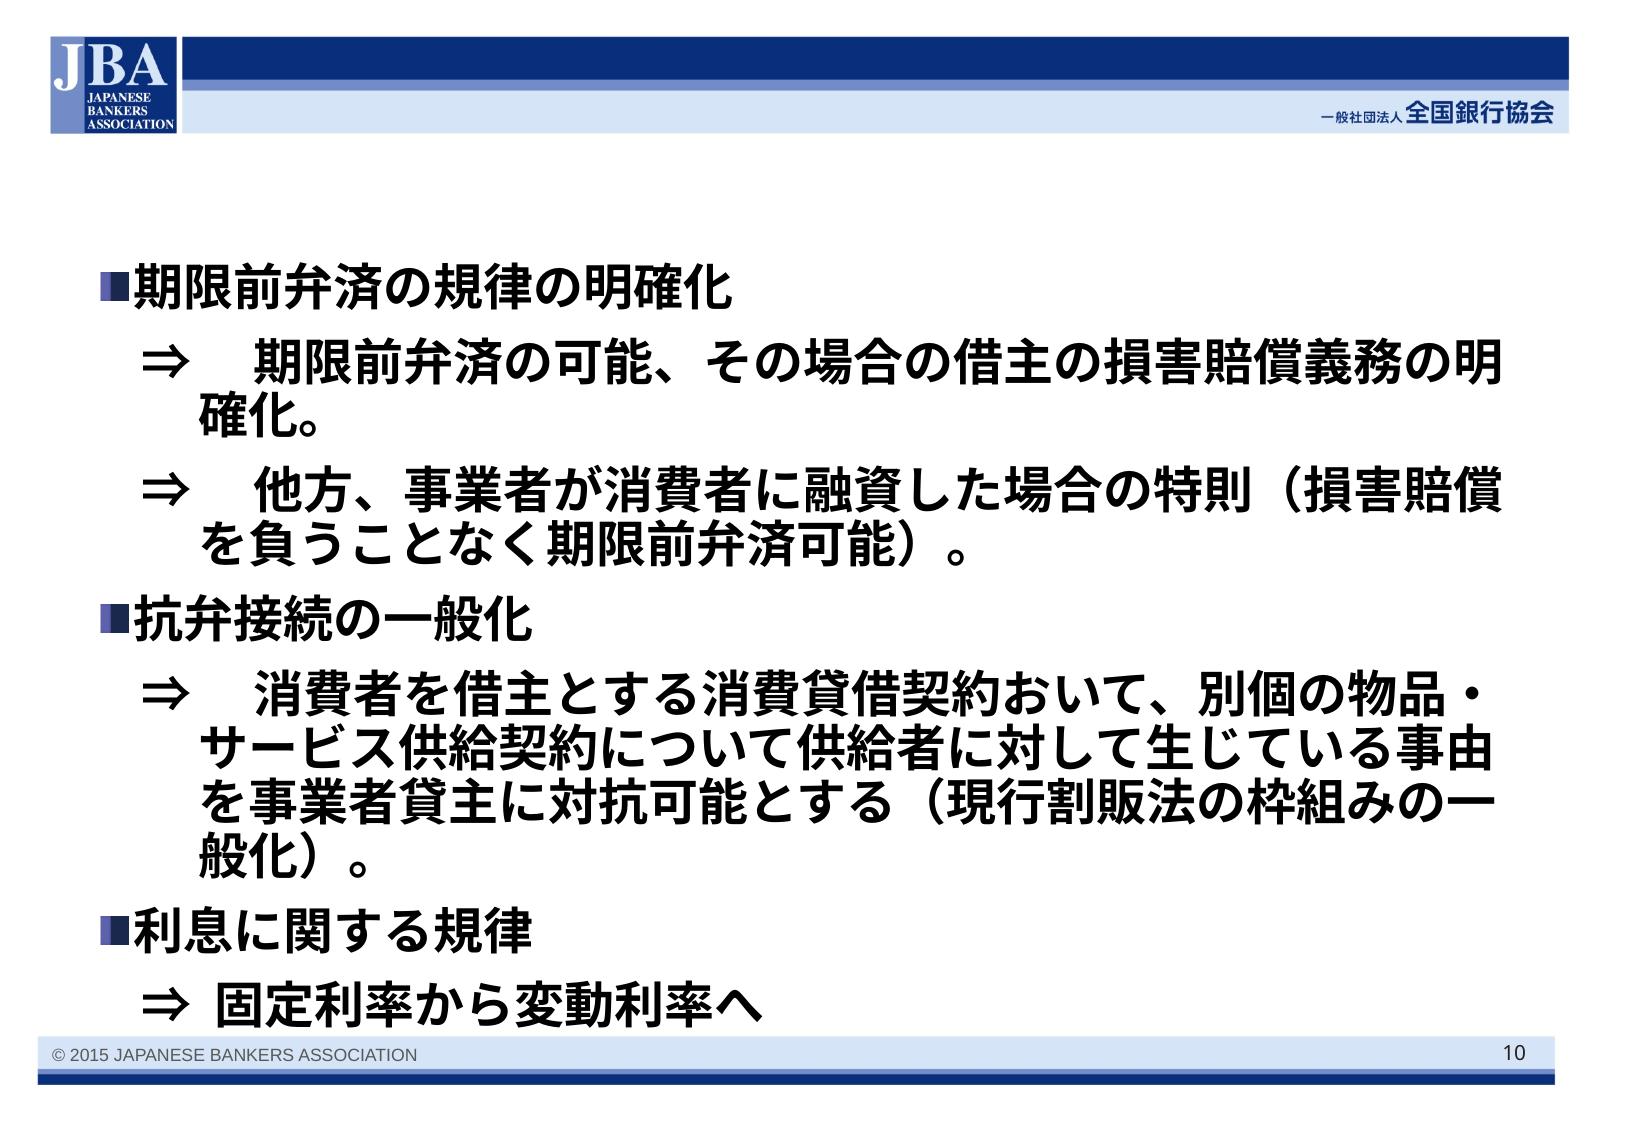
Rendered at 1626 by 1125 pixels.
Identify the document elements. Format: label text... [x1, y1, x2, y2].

picture [13, 0, 1606, 150]
picture [81, 1053, 87, 1060]
picture [394, 1053, 402, 1060]
picture [96, 268, 133, 304]
picture [96, 600, 133, 636]
list 期限前弁済の規律の明確化 ⇒ 期限前弁済の可能、その場合の借主の損害賠償義務の明確化。 ⇒ 他方、事業者が消費者に融資した場合の特則（損害賠償を負うことなく期限前弁済可能）。 抗弁接続の一般化 ⇒ 消費者を借主とする消費貸借契約おいて、別個の物品・サービス供給契約について供給者に対して生じている事由を事業者貸主に対抗可能とする（現行割販法の枠組みの一般化）。 利息に関する規律 ⇒ 固定利率から変動利率へ [81, 254, 1544, 1053]
picture [0, 1023, 1592, 1121]
picture [96, 912, 133, 948]
picture [336, 1053, 344, 1060]
